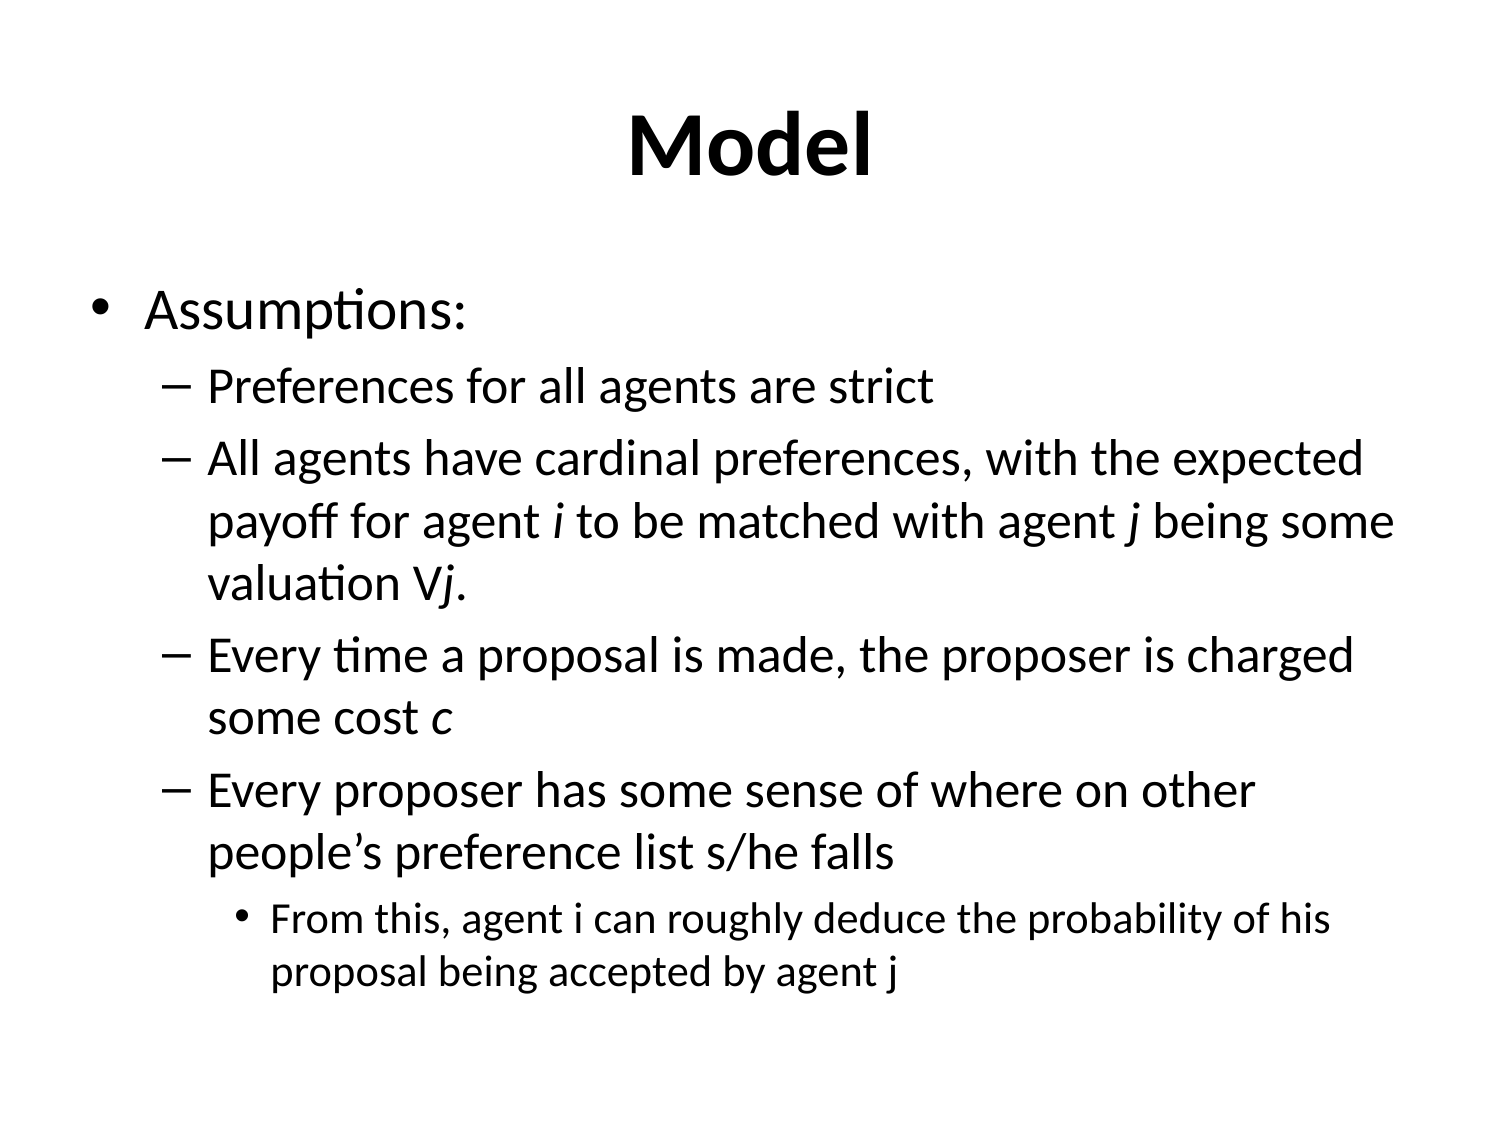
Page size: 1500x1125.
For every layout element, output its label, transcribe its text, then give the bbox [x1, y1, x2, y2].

list Assumptions: Preferences for all agents are strict All agents have cardinal preferences, with the expected payoff for agent i to be matched with agent j being some valuation Vj. Every time a proposal is made, the proposer is charged some cost c Every proposer has some sense of where on other people’s preference list s/he falls From this, agent i can roughly deduce the probability of his proposal being accepted by agent j [75, 262, 1425, 1005]
title Model [75, 45, 1425, 233]
